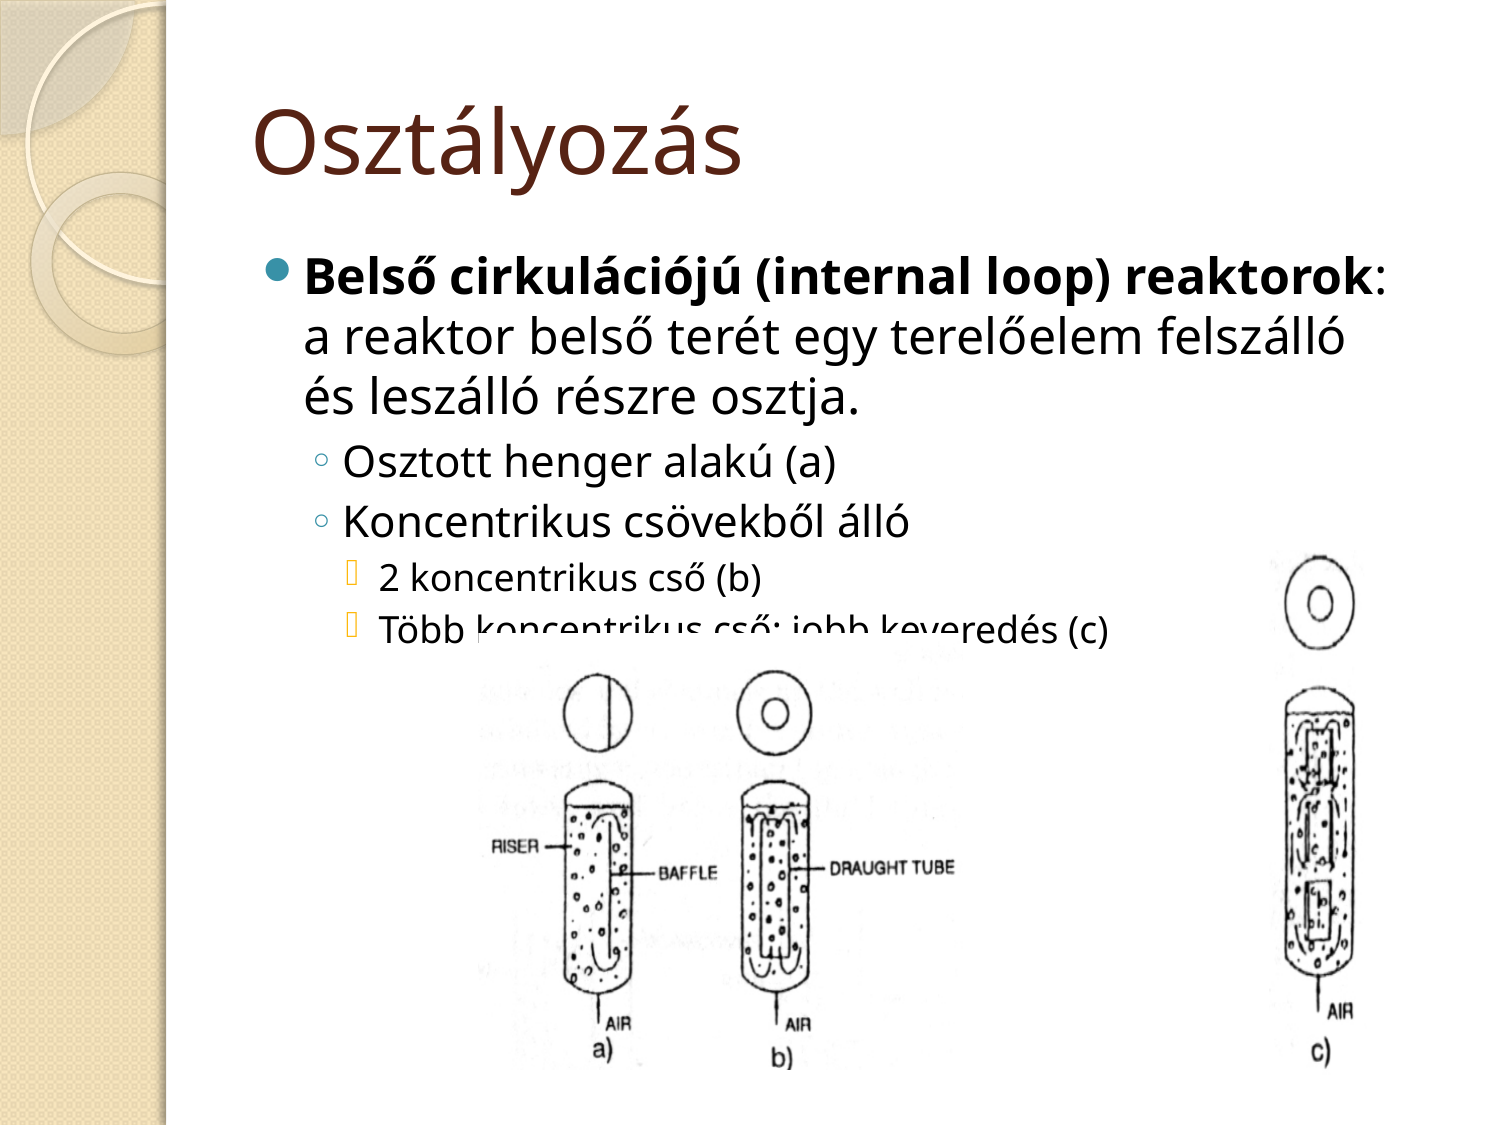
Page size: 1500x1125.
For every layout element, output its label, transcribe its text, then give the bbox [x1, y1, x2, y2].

title Osztályozás [235, 45, 1466, 233]
picture [1269, 550, 1367, 1075]
picture [478, 633, 963, 1070]
list Belső cirkulációjú (internal loop) reaktorok: a reaktor belső terét egy terelőelem felszálló és leszálló részre osztja. Osztott henger alakú (a) Koncentrikus csövekből álló 2 koncentrikus cső (b) Több koncentrikus cső: jobb keveredés (c) [235, 237, 1424, 669]
